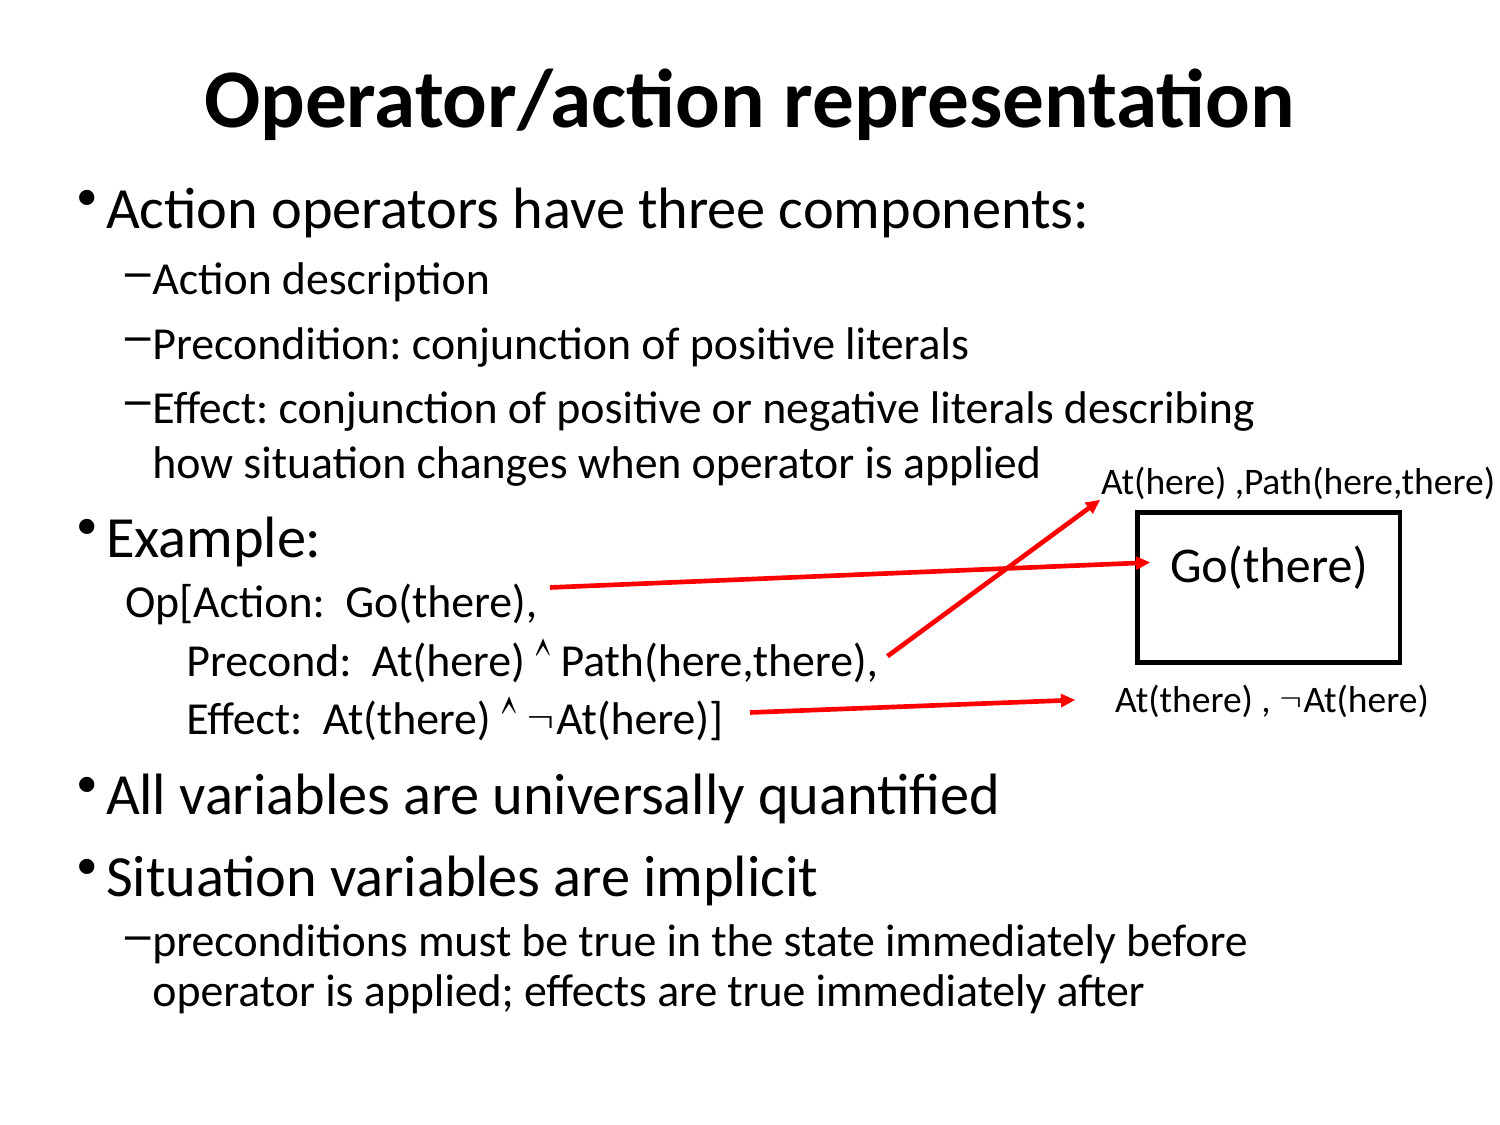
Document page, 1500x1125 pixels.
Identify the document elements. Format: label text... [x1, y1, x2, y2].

list Action operators have three components: Action description Precondition: conjunction of positive literals Effect: conjunction of positive or negative literals describing how situation changes when operator is applied Example: Op[Action: Go(there), Precond: At(here)  Path(here,there), Effect: At(there)  At(here)] All variables are universally quantified Situation variables are implicit preconditions must be true in the state immediately before operator is applied; effects are true immediately after [62, 162, 1313, 1075]
text_box [1137, 512, 1400, 663]
text_box Go(there) [1155, 524, 1383, 600]
title Operator/action representation [112, 24, 1388, 163]
text_box [749, 694, 1075, 713]
text_box [887, 499, 1100, 657]
text_box At(here) ,Path(here,there) [1086, 449, 1500, 510]
text_box At(there) , At(here) [1100, 667, 1445, 728]
text_box [1008, 556, 1150, 570]
